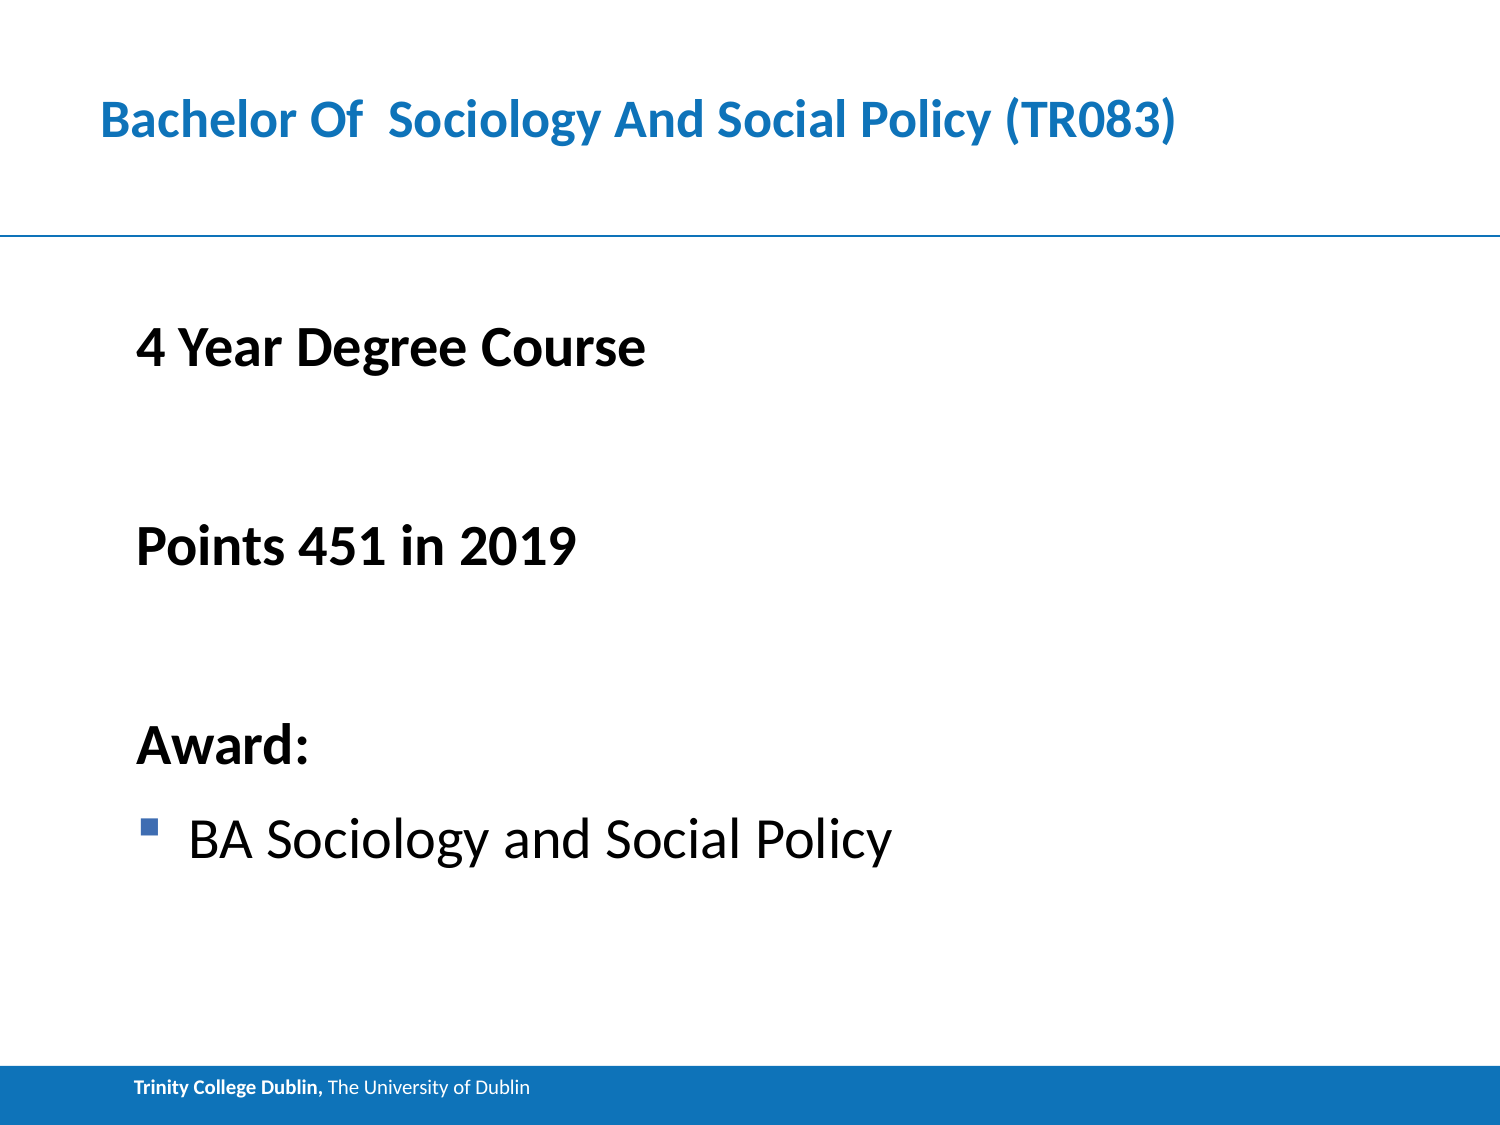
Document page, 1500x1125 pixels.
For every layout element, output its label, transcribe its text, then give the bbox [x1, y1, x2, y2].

list 4 Year Degree Course Points 451 in 2019 Award: BA Sociology and Social Policy [135, 308, 1367, 972]
title Bachelor Of Sociology And Social Policy (TR083) [100, 56, 1331, 149]
